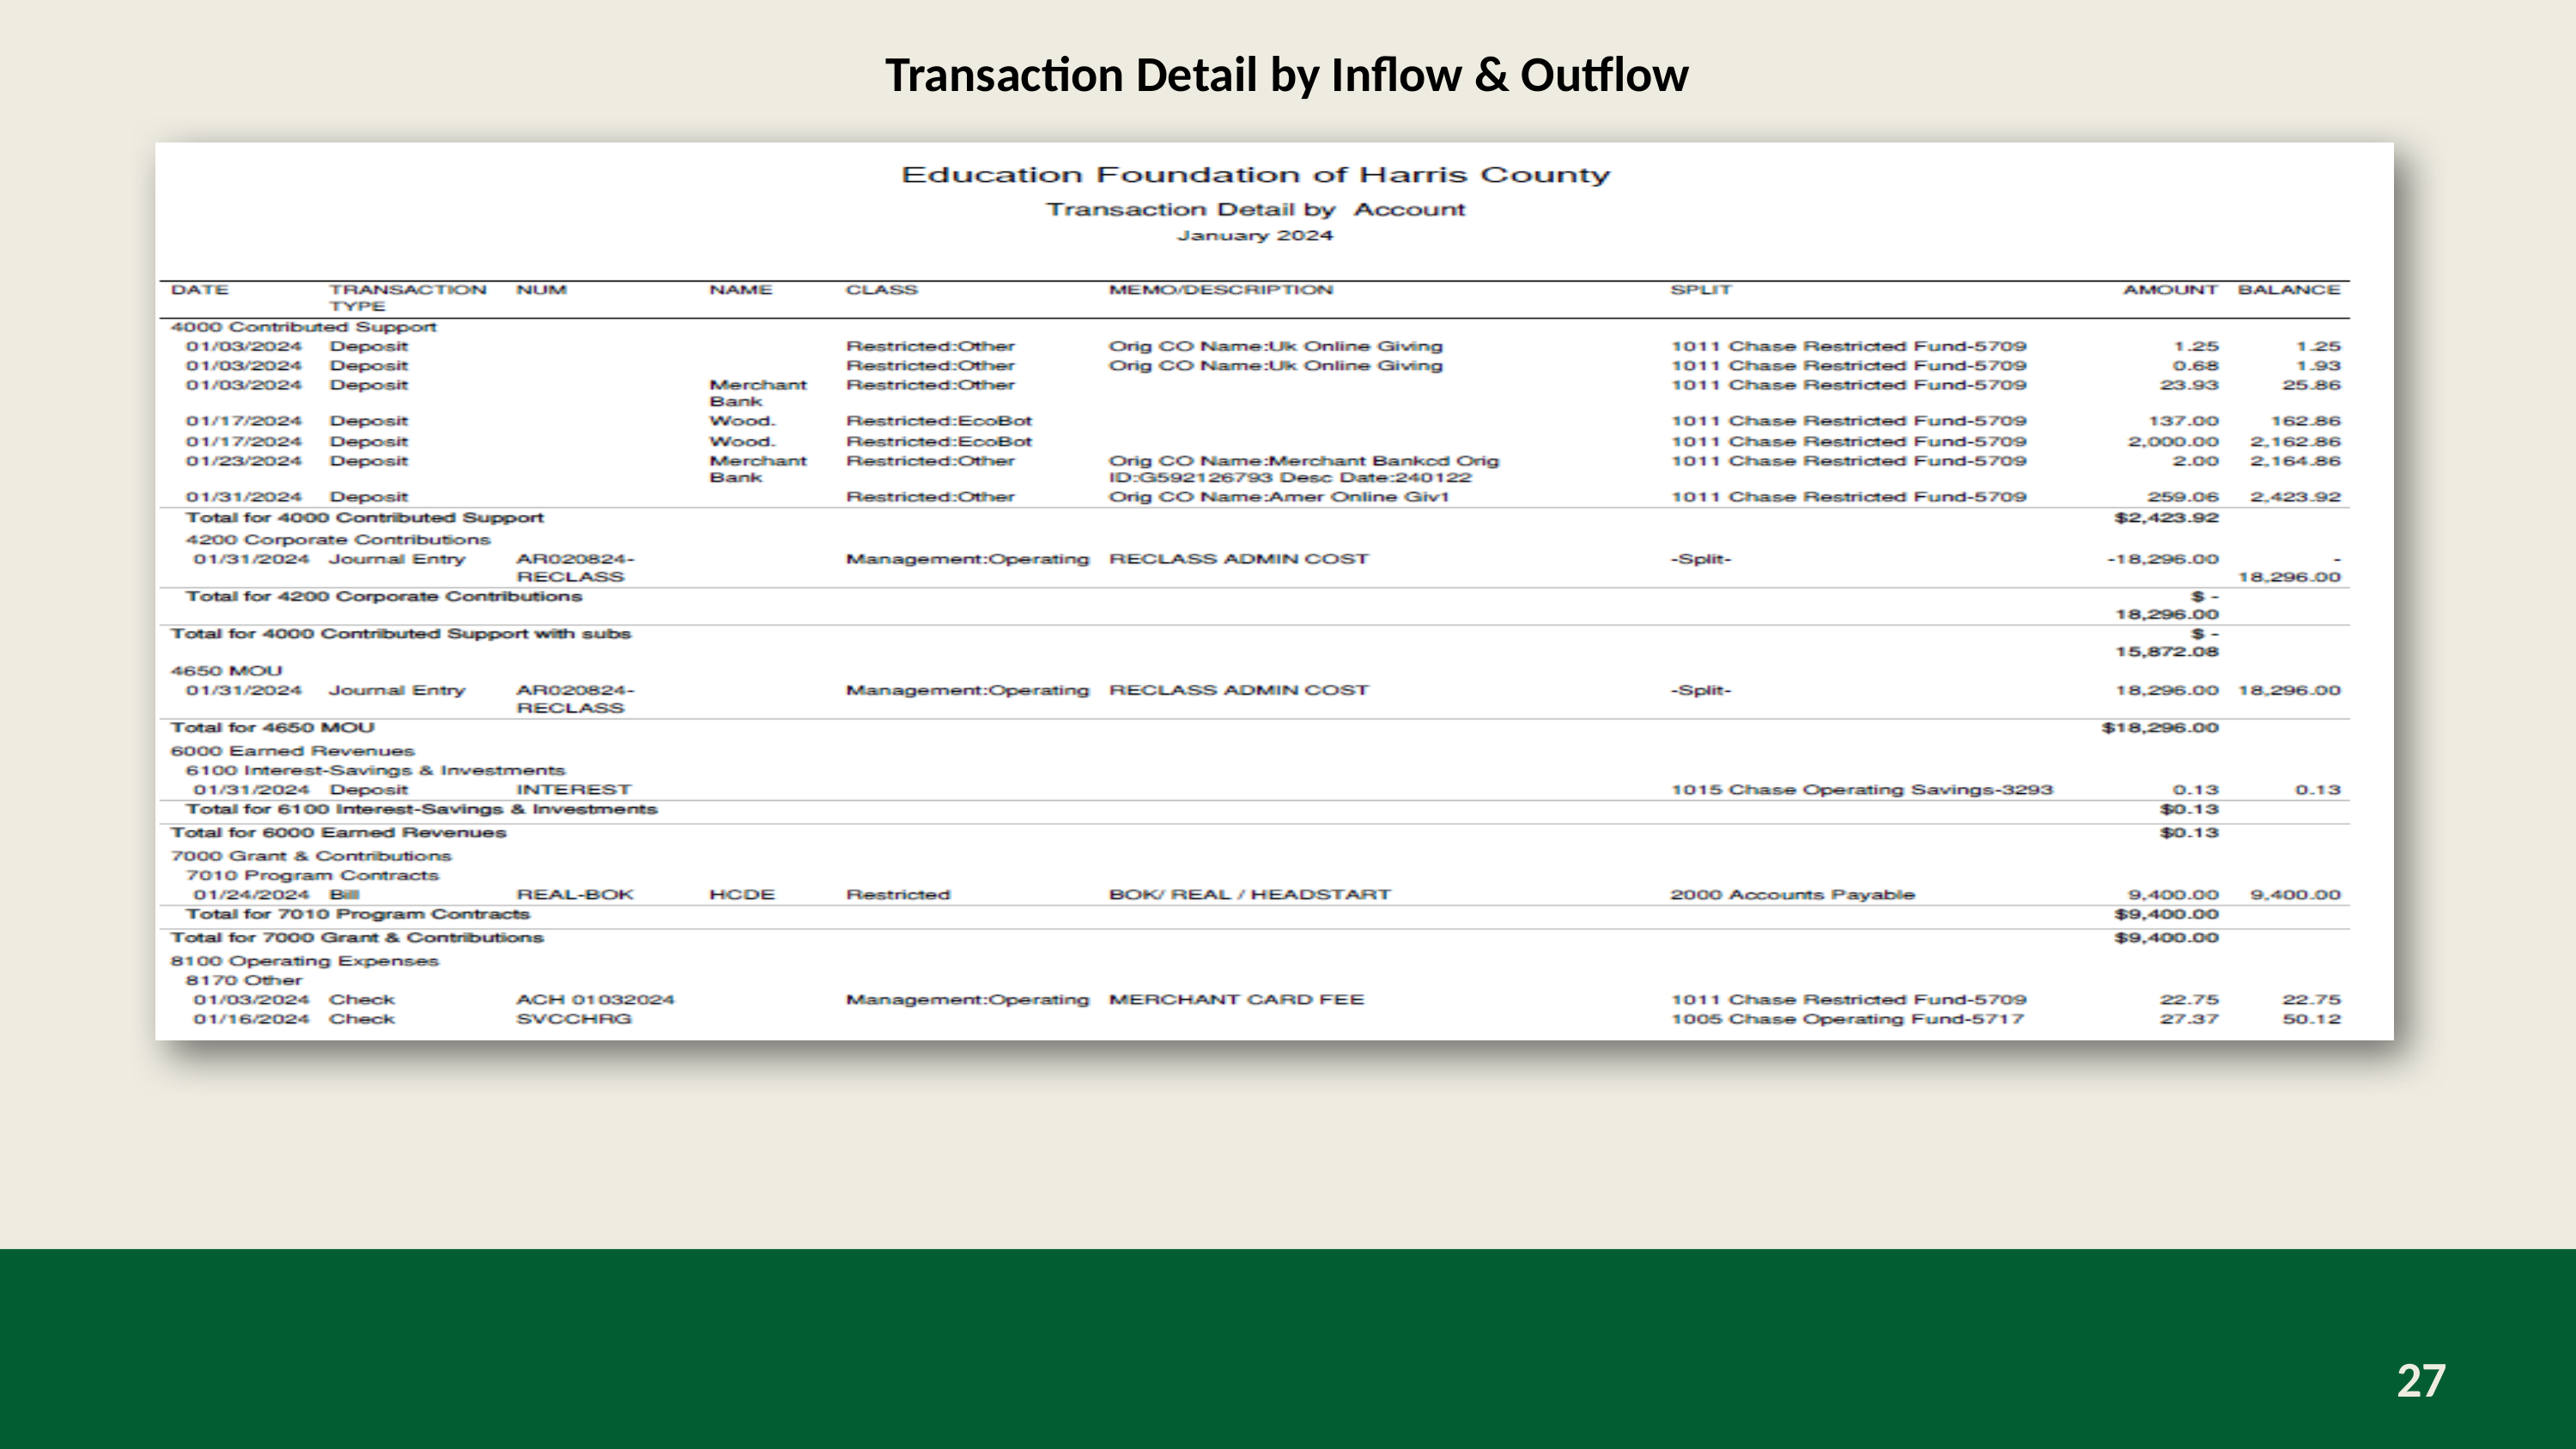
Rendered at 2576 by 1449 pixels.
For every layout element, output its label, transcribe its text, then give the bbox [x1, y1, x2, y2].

text_box [0, 0, 2576, 1250]
picture [155, 142, 2394, 1040]
slide_number 27 [2393, 1347, 2447, 1409]
text_box [0, 1250, 2576, 1449]
text_box Transaction Detail by Inflow & Outflow [437, 34, 2139, 108]
